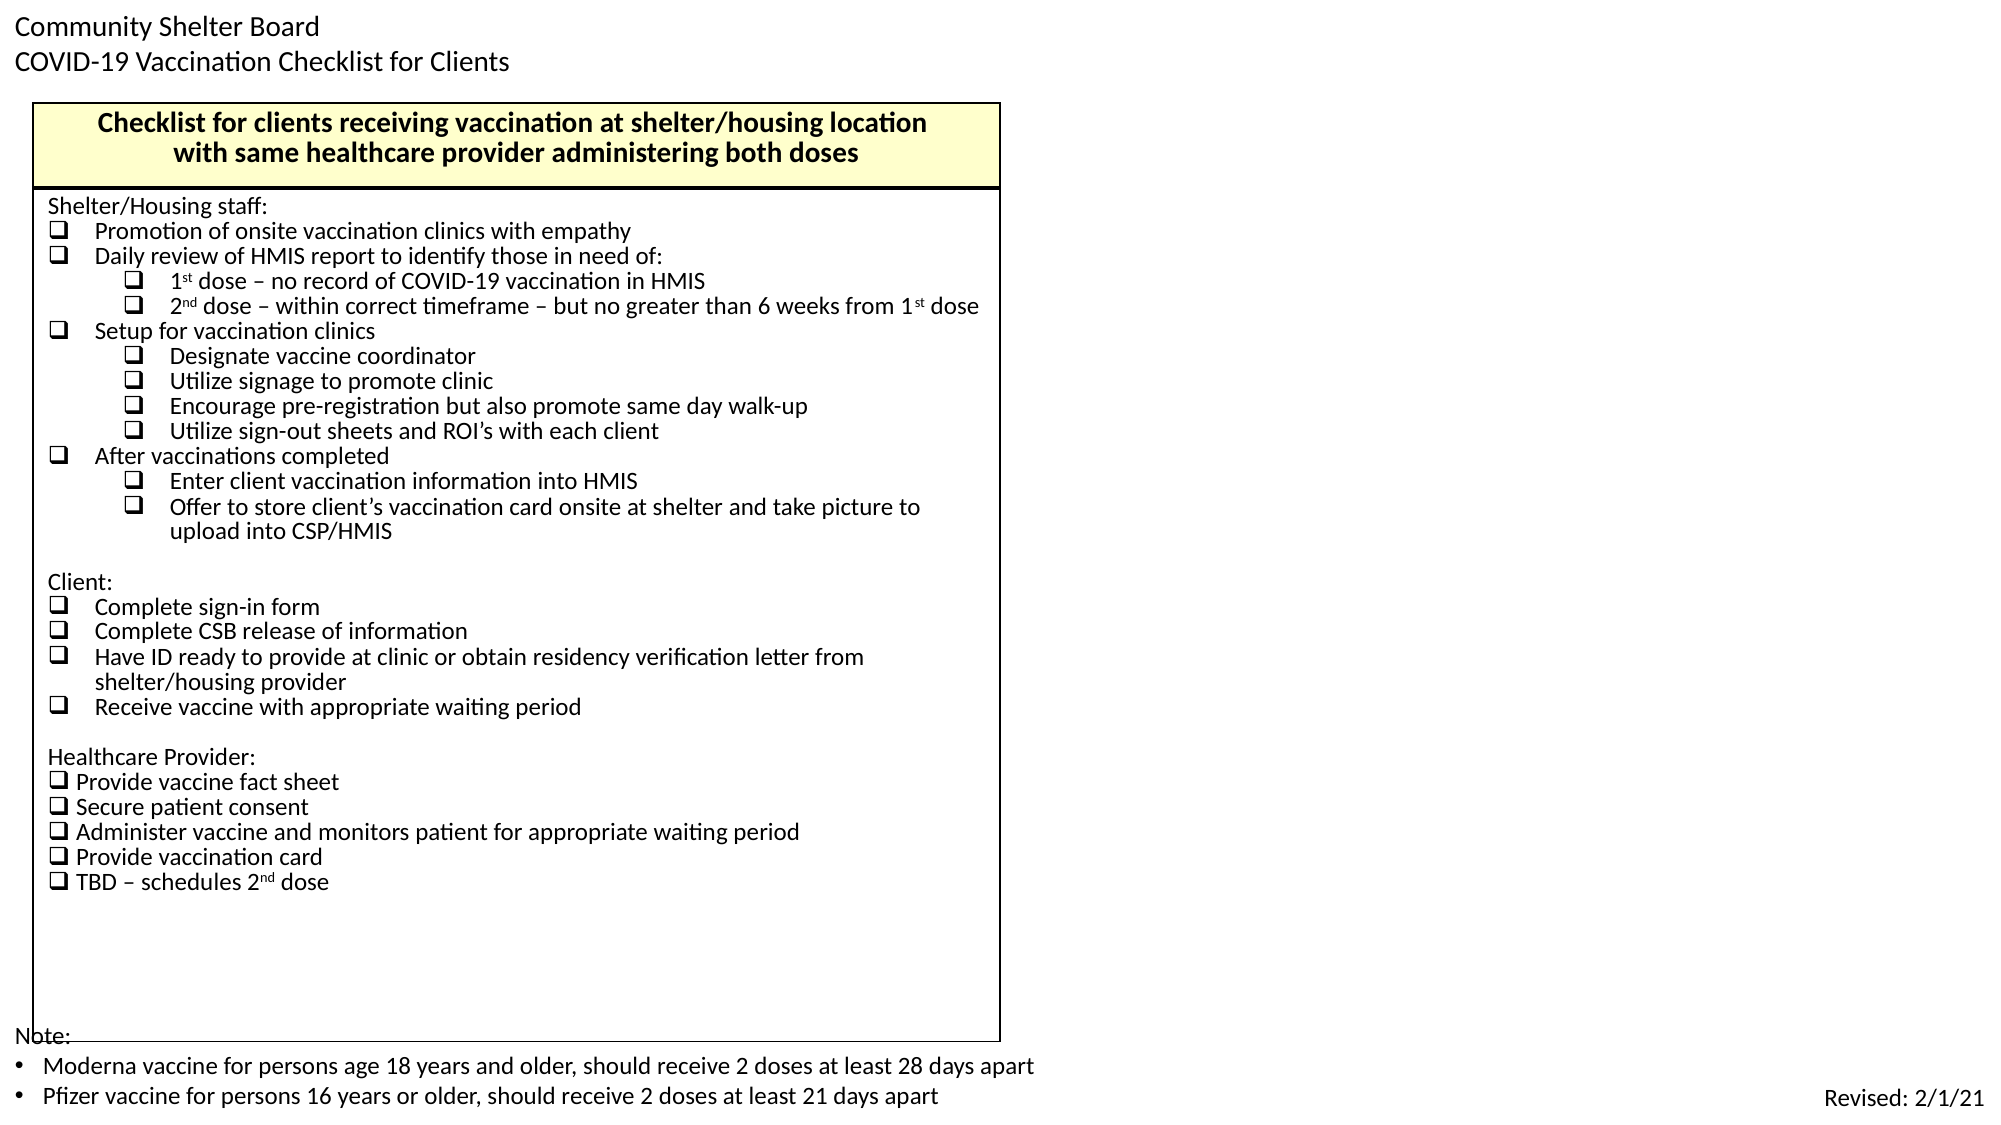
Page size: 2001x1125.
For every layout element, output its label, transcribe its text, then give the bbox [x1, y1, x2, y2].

table_header Checklist for clients receiving vaccination at shelter/housing location with same healthcare provider administering both doses [34, 104, 999, 186]
text_box Community Shelter Board COVID-19 Vaccination Checklist for Clients [0, 0, 1247, 115]
text_box Note: Moderna vaccine for persons age 18 years and older, should receive 2 doses at least 28 days apart Pfizer vaccine for persons 16 years or older, should receive 2 doses at least 21 days apart [0, 1012, 1183, 1118]
table_cell Shelter/Housing staff: Promotion of onsite vaccination clinics with empathy Daily review of HMIS report to identify those in need of: 1st dose – no record of COVID-19 vaccination in HMIS 2nd dose – within correct timeframe – but no greater than 6 weeks from 1st dose Setup for vaccination clinics Designate vaccine coordinator Utilize signage to promote clinic Encourage pre-registration but also promote same day walk-up Utilize sign-out sheets and ROI’s with each client After vaccinations completed Enter client vaccination information into HMIS Offer to store client’s vaccination card onsite at shelter and take picture to upload into CSP/HMIS Client: Complete sign-in form Complete CSB release of information Have ID ready to provide at clinic or obtain residency verification letter from shelter/housing provider Receive vaccine with appropriate waiting period Healthcare Provider: Provide vaccine fact sheet Secure patient consent Administer vaccine and monitors patient for appropriate waiting period Provide vaccination card TBD – schedules 2nd dose [34, 190, 999, 1012]
text_box Revised: 2/1/21 [1739, 1074, 2000, 1119]
